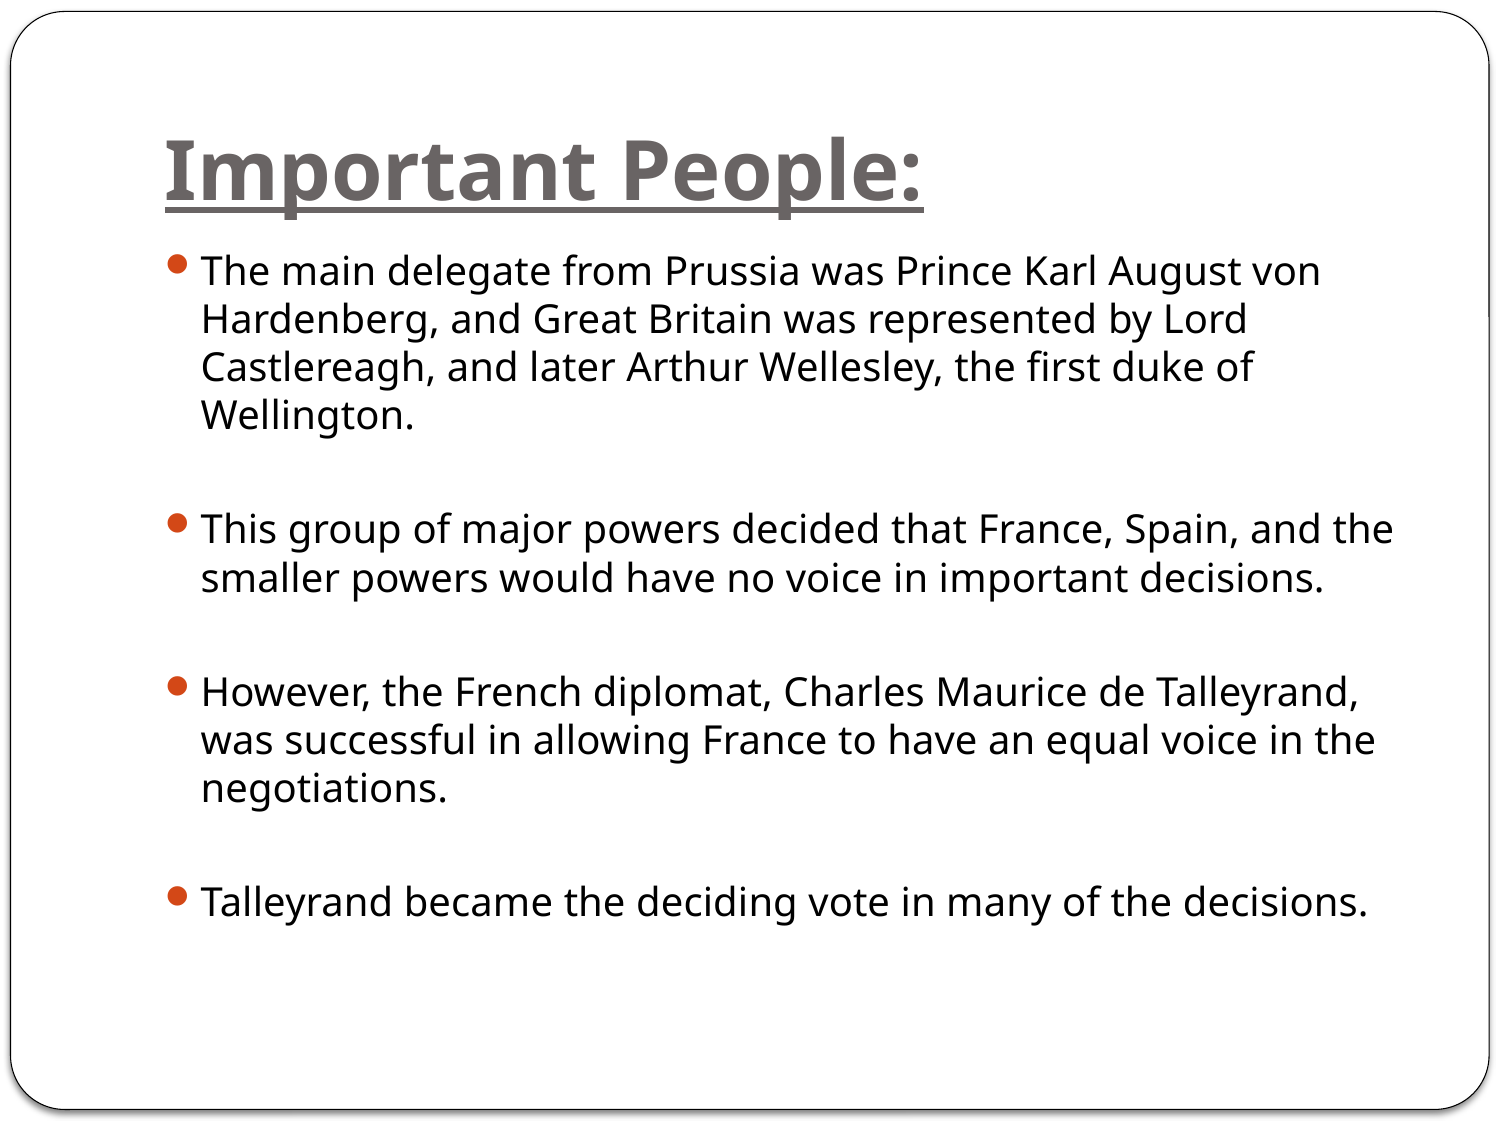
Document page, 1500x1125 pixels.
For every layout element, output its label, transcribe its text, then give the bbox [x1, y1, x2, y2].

title Important People: [150, 45, 1425, 233]
list The main delegate from Prussia was Prince Karl August von Hardenberg, and Great Britain was represented by Lord Castlereagh, and later Arthur Wellesley, the first duke of Wellington. This group of major powers decided that France, Spain, and the smaller powers would have no voice in important decisions. However, the French diplomat, Charles Maurice de Talleyrand, was successful in allowing France to have an equal voice in the negotiations. Talleyrand became the deciding vote in many of the decisions. [150, 237, 1425, 988]
